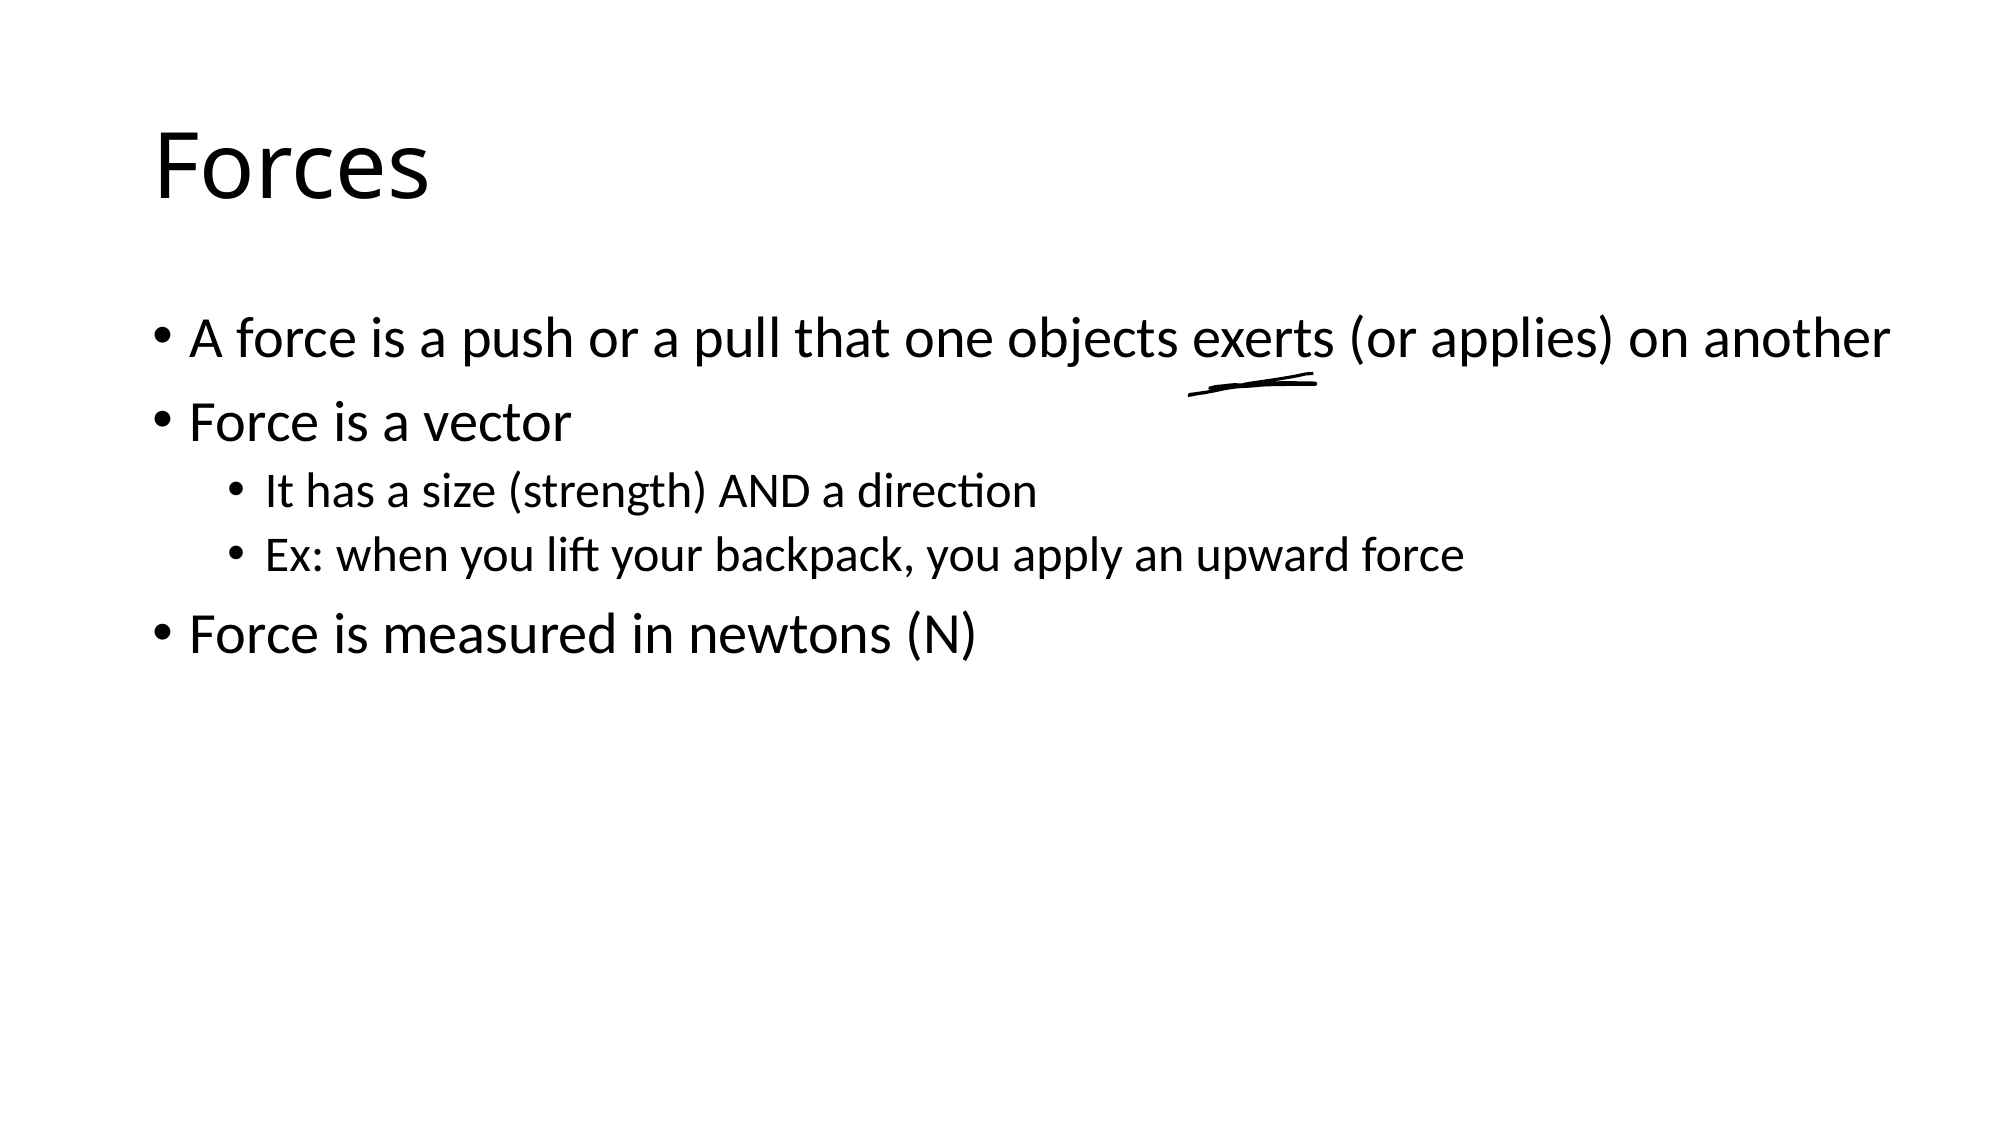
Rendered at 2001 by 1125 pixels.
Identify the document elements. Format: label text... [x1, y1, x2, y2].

list A force is a push or a pull that one objects exerts (or applies) on another Force is a vector It has a size (strength) AND a direction Ex: when you lift your backpack, you apply an upward force Force is measured in newtons (N) [137, 299, 1923, 1014]
text_box [1189, 372, 1317, 396]
title Forces [137, 59, 1863, 278]
